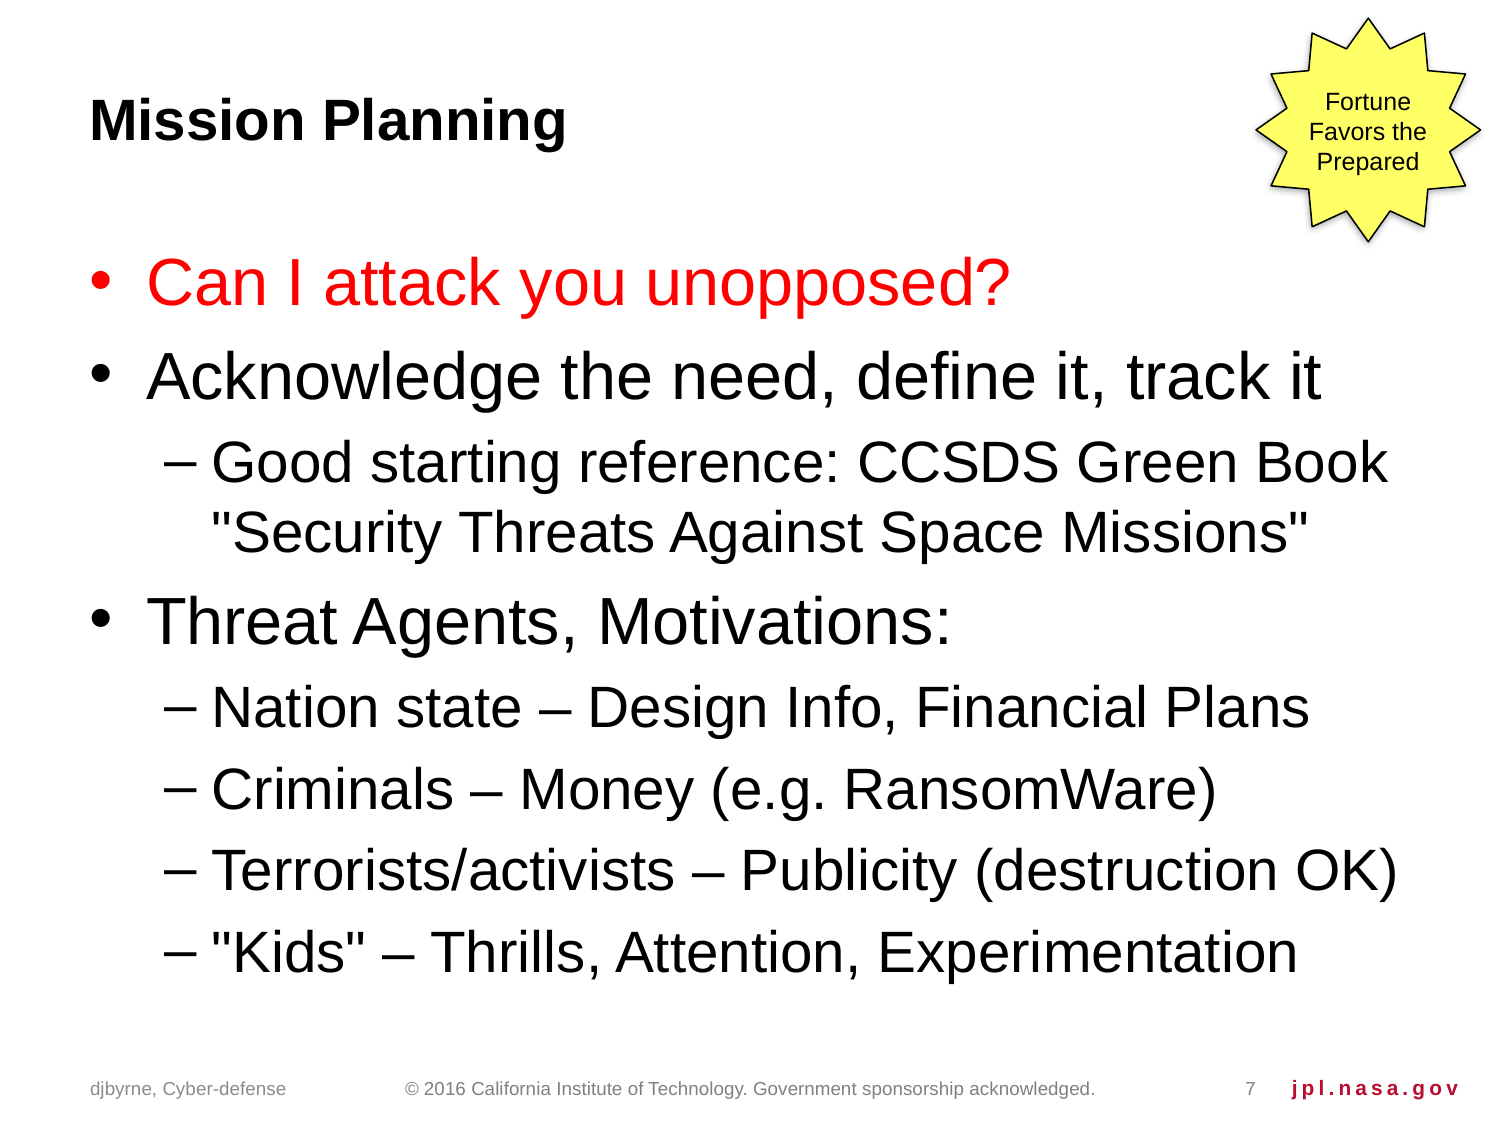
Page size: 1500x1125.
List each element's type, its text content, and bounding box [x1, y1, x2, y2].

footer © 2016 California Institute of Technology. Government sponsorship acknowledged. [349, 1057, 1151, 1118]
slide_number 7 [1172, 1057, 1271, 1118]
slide_number djbyrne, Cyber-defense [75, 1057, 330, 1118]
list Can I attack you unopposed? Acknowledge the need, define it, track it Good starting reference: CCSDS Green Book "Security Threats Against Space Missions" Threat Agents, Motivations: Nation state – Design Info, Financial Plans Criminals – Money (e.g. RansomWare) Terrorists/activists – Publicity (destruction OK) "Kids" – Thrills, Attention, Experimentation [75, 231, 1429, 1033]
title Mission Planning [74, 74, 1278, 146]
text_box Fortune Favors the Prepared [1255, 17, 1482, 243]
